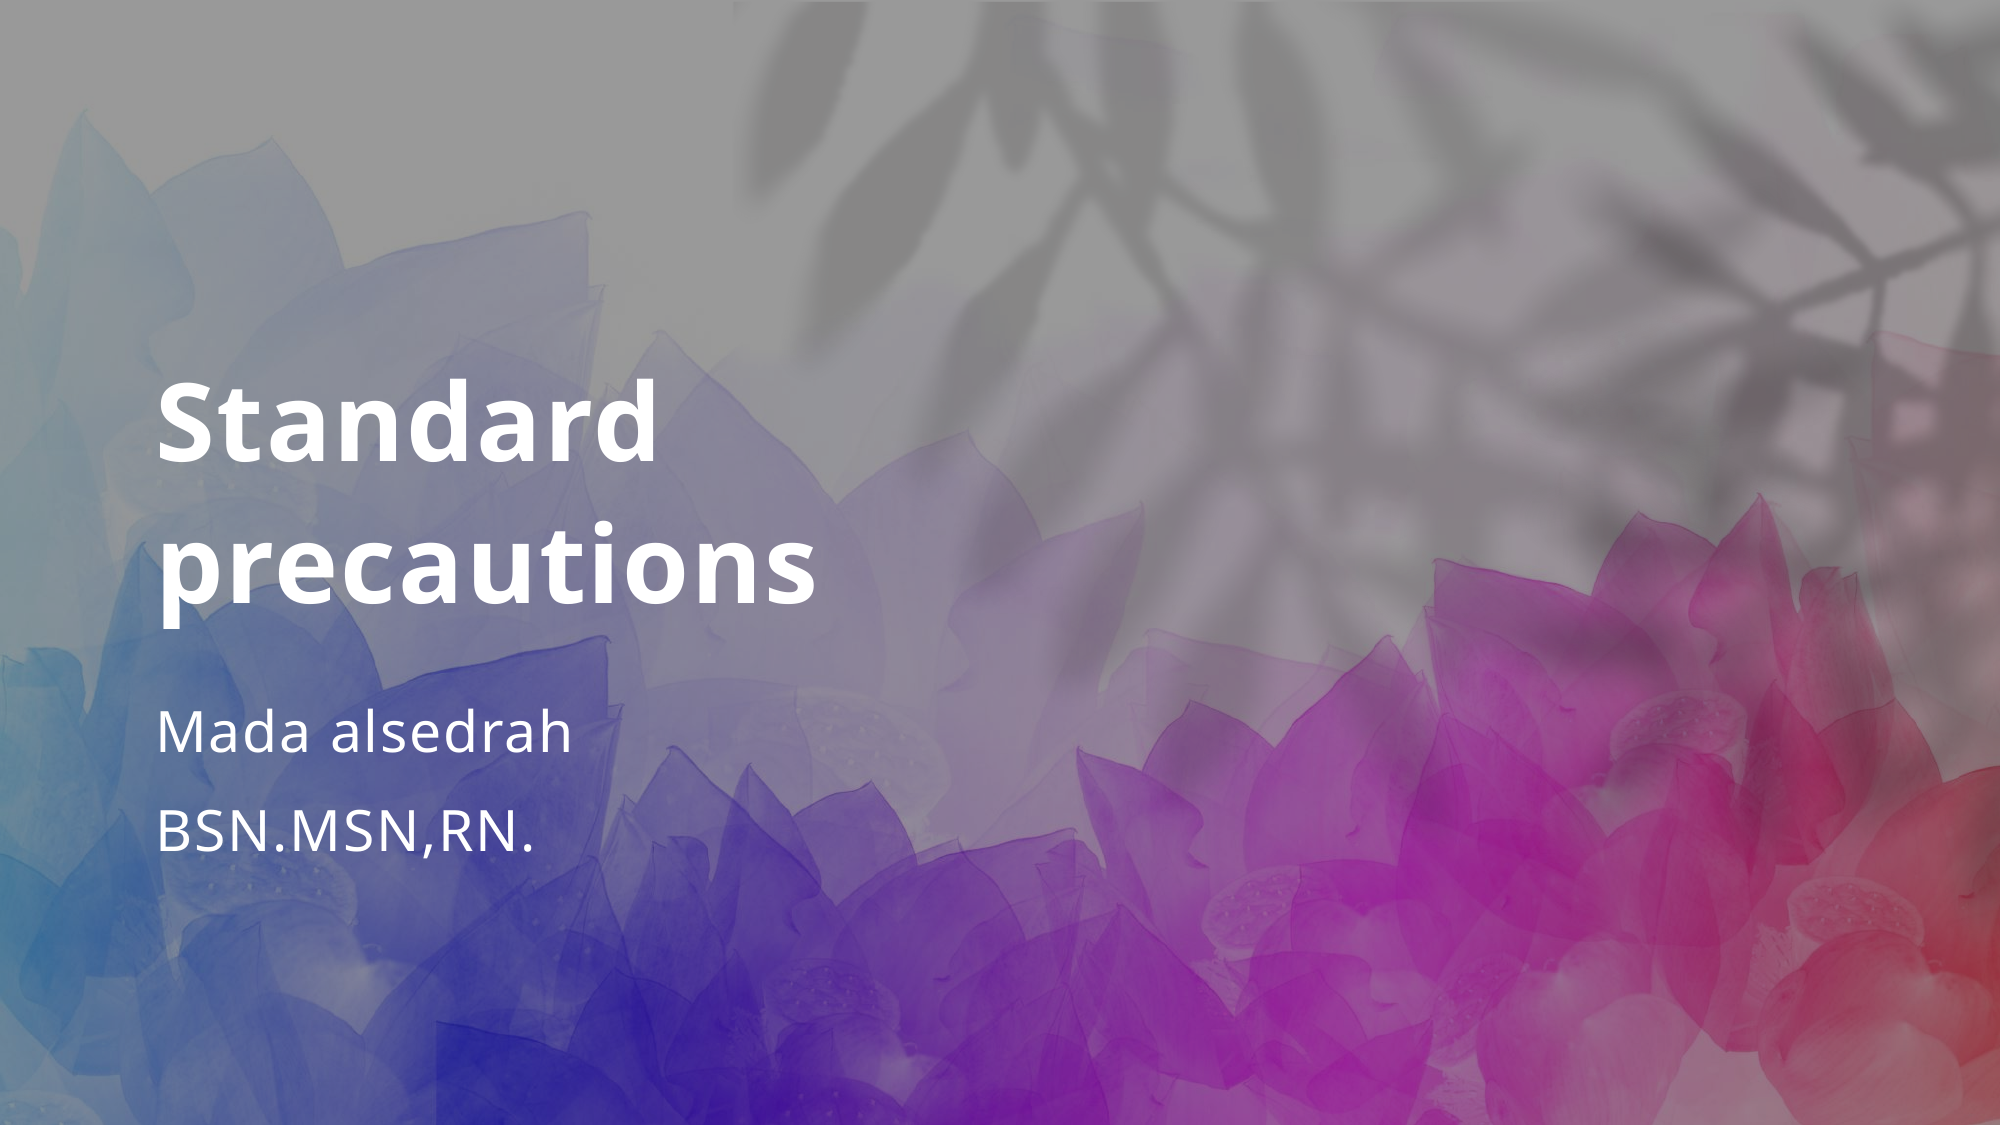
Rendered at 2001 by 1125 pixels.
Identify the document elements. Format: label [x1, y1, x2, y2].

text_box [732, 0, 2000, 1125]
picture [0, 0, 732, 1125]
